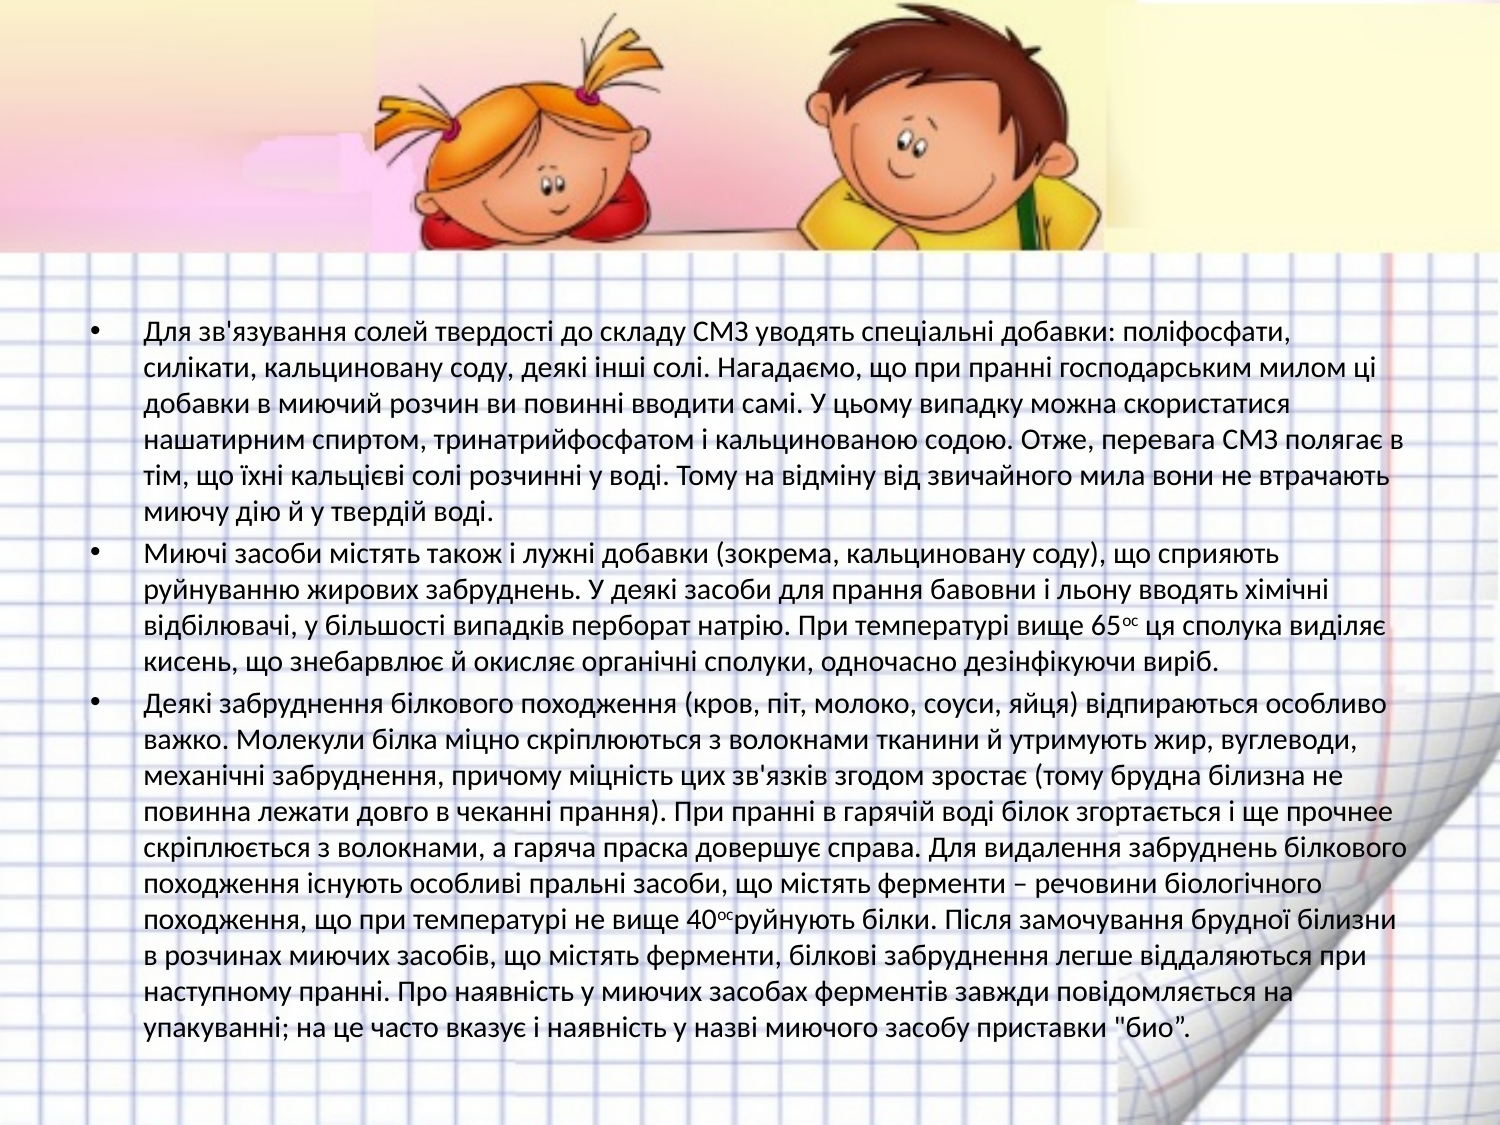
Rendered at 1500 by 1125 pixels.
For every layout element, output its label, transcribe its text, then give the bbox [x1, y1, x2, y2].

picture [0, 0, 1500, 1125]
list Для зв'язування солей твердості до складу СМЗ уводять спеціальні добавки: поліфосфати, силікати, кальциновану соду, деякі інші солі. Нагадаємо, що при пранні господарським милом ці добавки в миючий розчин ви повинні вводити самі. У цьому випадку можна скористатися нашатирним спиртом, тринатрийфосфатом і кальцинованою содою. Отже, перевага СМЗ полягає в тім, що їхні кальцієві солі розчинні у воді. Тому на відміну від звичайного мила вони не втрачають миючу дію й у твердій воді. Миючі засоби містять також і лужні добавки (зокрема, кальциновану соду), що сприяють руйнуванню жирових забруднень. У деякі засоби для прання бавовни і льону вводять хімічні відбілювачі, у більшості випадків перборат натрію. При температурі вище 65ос ця сполука виділяє кисень, що знебарвлює й окисляє органічні сполуки, одночасно дезінфікуючи виріб. Деякі забруднення білкового походження (кров, піт, молоко, соуси, яйця) відпираються особливо важко. Молекули білка міцно скріплюються з волокнами тканини й утримують жир, вуглеводи, механічні забруднення, причому міцність цих зв'язків згодом зростає (тому брудна білизна не повинна лежати довго в чеканні прання). При пранні в гарячій воді білок згортається і ще прочнее скріплюється з волокнами, а гаряча праска довершує справа. Для видалення забруднень білкового походження існують особливі пральні засоби, що містять ферменти – речовини біологічного походження, що при температурі не вище 40осруйнують білки. Після замочування брудної білизни в розчинах миючих засобів, що містять ферменти, білкові забруднення легше віддаляються при наступному пранні. Про наявність у миючих засобах ферментів завжди повідомляється на упакуванні; на це часто вказує і наявність у назві миючого засобу приставки "био”. [75, 262, 1425, 1079]
